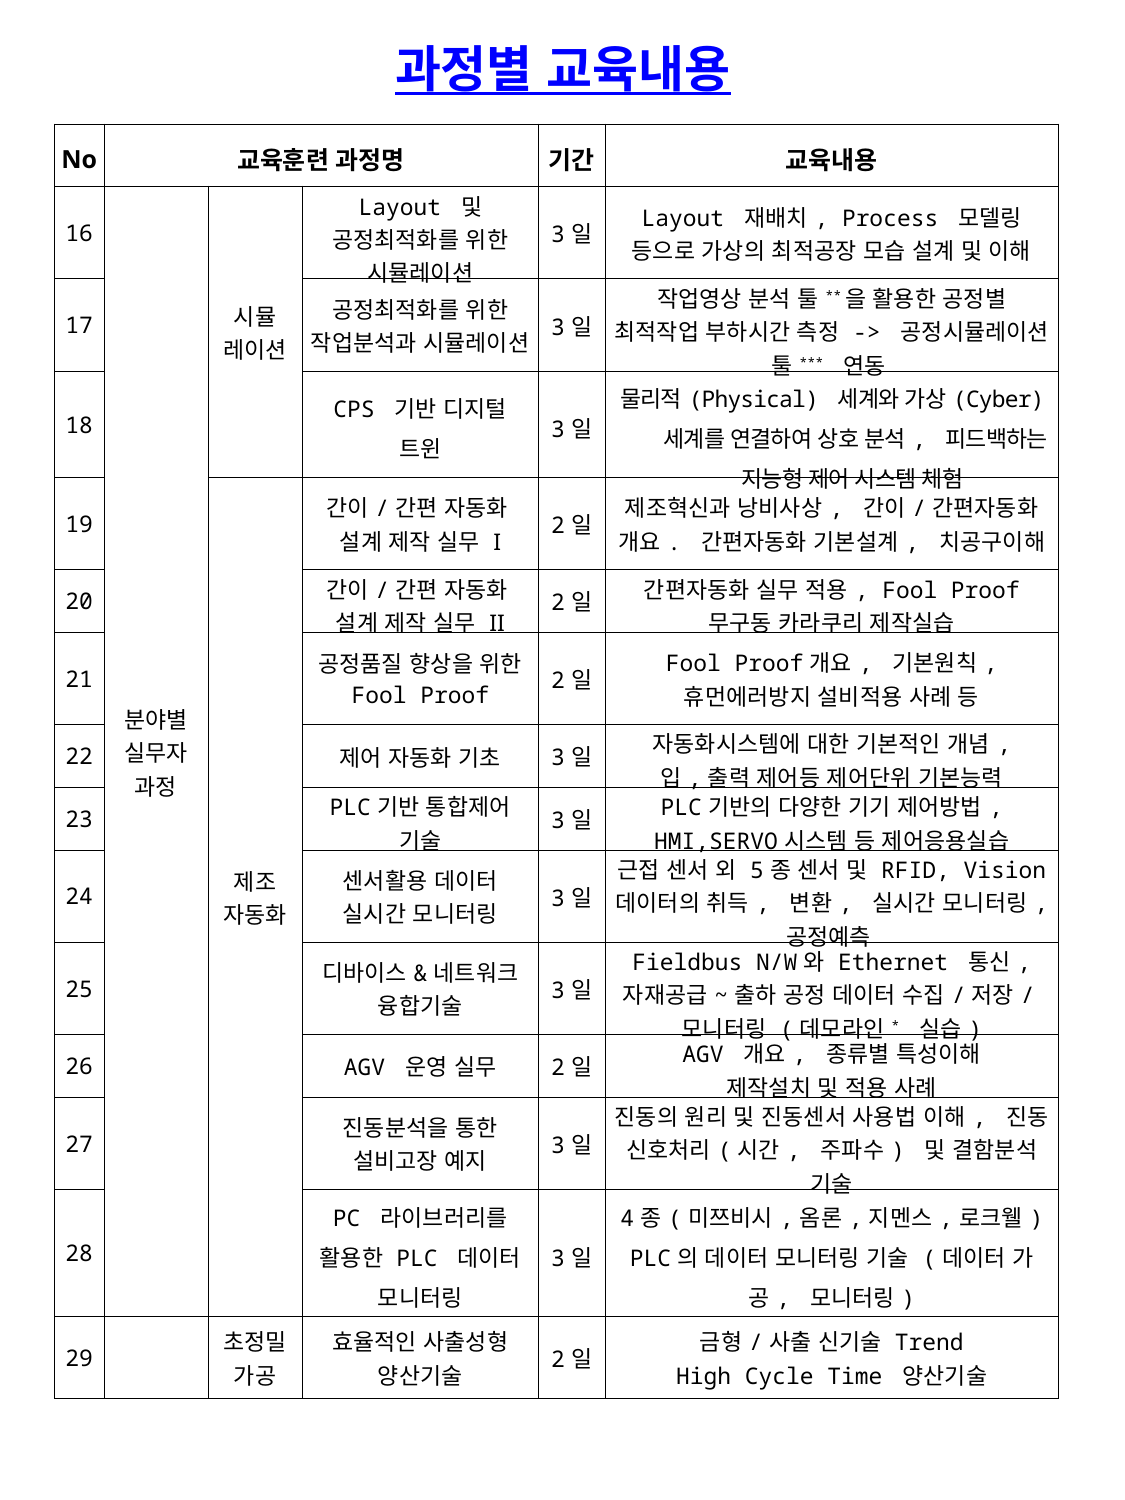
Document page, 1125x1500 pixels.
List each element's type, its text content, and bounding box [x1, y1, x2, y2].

table_cell 간이/간편 자동화 설계 제작 실무 I [303, 478, 538, 569]
table_cell 4종(미쯔비시,옴론,지멘스,로크웰) PLC의 데이터 모니터링 기술 (데이터 가공, 모니터링) [606, 1190, 1058, 1316]
table_cell 제어 자동화 기초 [303, 725, 538, 787]
table_cell 2일 [539, 633, 605, 724]
table_header 교육내용 [606, 125, 1058, 186]
table_cell 3일 [539, 851, 605, 942]
table_cell 진동의 원리 및 진동센서 사용법 이해, 진동 신호처리(시간, 주파수) 및 결함분석 기술 [606, 1098, 1058, 1189]
table_cell Layout 재배치, Process 모델링 등으로 가상의 최적공장 모습 설계 및 이해 [606, 187, 1058, 278]
table_cell 19 [55, 478, 104, 569]
table_cell 28 [55, 1190, 104, 1316]
table_cell 2일 [539, 478, 605, 569]
table_cell 공정최적화를 위한 작업분석과 시뮬레이션 [303, 279, 538, 371]
table_cell Fieldbus N/W와 Ethernet 통신, 자재공급~출하 공정 데이터 수집/저장/모니터링 (데모라인* 실습) [606, 943, 1058, 1034]
table_cell 26 [55, 1035, 104, 1097]
table_cell 3일 [539, 788, 605, 850]
table_cell 20 [55, 570, 104, 632]
table_cell 간이/간편 자동화 설계 제작 실무 II [303, 570, 538, 632]
table_cell 2일 [539, 570, 605, 632]
table_cell 디바이스&네트워크 융합기술 [303, 943, 538, 1034]
table_cell 제조혁신과 낭비사상, 간이/간편자동화 개요. 간편자동화 기본설계, 치공구이해 [606, 478, 1058, 569]
table_cell PC 라이브러리를 활용한 PLC 데이터 모니터링 [303, 1190, 538, 1316]
table_cell 초정밀 가공 [209, 1317, 302, 1398]
table_cell 공정품질 향상을 위한 Fool Proof [303, 633, 538, 724]
table_cell 29 [55, 1317, 104, 1398]
table_cell 2일 [539, 1317, 605, 1398]
table_cell 간편자동화 실무 적용, Fool Proof 무구동 카라쿠리 제작실습 [606, 570, 1058, 632]
table_cell 3일 [539, 1190, 605, 1316]
table_cell 시뮬 레이션 [209, 187, 302, 477]
table_cell [105, 1317, 208, 1398]
table_cell Fool Proof개요, 기본원칙, 휴먼에러방지 설비적용 사례 등 [606, 633, 1058, 724]
table_cell Layout 및 공정최적화를 위한 시뮬레이션 [303, 187, 538, 278]
table_cell PLC기반의 다양한 기기 제어방법, HMI,SERVO시스템 등 제어응용실습 [606, 788, 1058, 850]
table_cell 진동분석을 통한 설비고장 예지 [303, 1098, 538, 1189]
table_cell 25 [55, 943, 104, 1034]
table_cell 3일 [539, 943, 605, 1034]
table_cell 효율적인 사출성형 양산기술 [303, 1317, 538, 1398]
table_cell 3일 [539, 372, 605, 477]
table_cell 3일 [539, 1098, 605, 1189]
table_cell 27 [55, 1098, 104, 1189]
table_header 교육훈련 과정명 [105, 125, 538, 186]
table_cell CPS 기반 디지털 트윈 [303, 372, 538, 477]
table_cell 제조 자동화 [209, 478, 302, 1316]
table_header 기간 [539, 125, 605, 186]
table_cell 24 [55, 851, 104, 942]
table_cell 근접 센서 외 5종 센서 및 RFID, Vision 데이터의 취득, 변환, 실시간 모니터링, 공정예측 [606, 851, 1058, 942]
table_cell 자동화시스템에 대한 기본적인 개념, 입,출력 제어등 제어단위 기본능력 [606, 725, 1058, 787]
table_cell 물리적(Physical) 세계와 가상(Cyber) 세계를 연결하여 상호 분석, 피드백하는 지능형 제어 시스템 체험 [606, 372, 1058, 477]
table_cell 21 [55, 633, 104, 724]
table_cell PLC기반 통합제어 기술 [303, 788, 538, 850]
table_cell 3일 [539, 725, 605, 787]
table_cell 2일 [539, 1035, 605, 1097]
table_cell AGV 운영 실무 [303, 1035, 538, 1097]
table_cell AGV 개요, 종류별 특성이해 제작설치 및 적용 사례 [606, 1035, 1058, 1097]
table_cell 금형/사출 신기술 Trend High Cycle Time 양산기술 [606, 1317, 1058, 1398]
table_cell 3일 [539, 279, 605, 371]
table_cell 22 [55, 725, 104, 787]
table_cell 센서활용 데이터 실시간 모니터링 [303, 851, 538, 942]
table_cell 17 [55, 279, 104, 371]
table_cell 작업영상 분석 툴**을 활용한 공정별 최적작업 부하시간 측정 -> 공정시뮬레이션 툴*** 연동 [606, 279, 1058, 371]
table_header No [55, 125, 104, 186]
text_box 과정별 교육내용 [26, 30, 1100, 106]
table_cell 분야별 실무자 과정 [105, 187, 208, 1316]
table_cell 23 [55, 788, 104, 850]
table_cell 16 [55, 187, 104, 278]
table_cell 18 [55, 372, 104, 477]
table_cell 3일 [539, 187, 605, 278]
